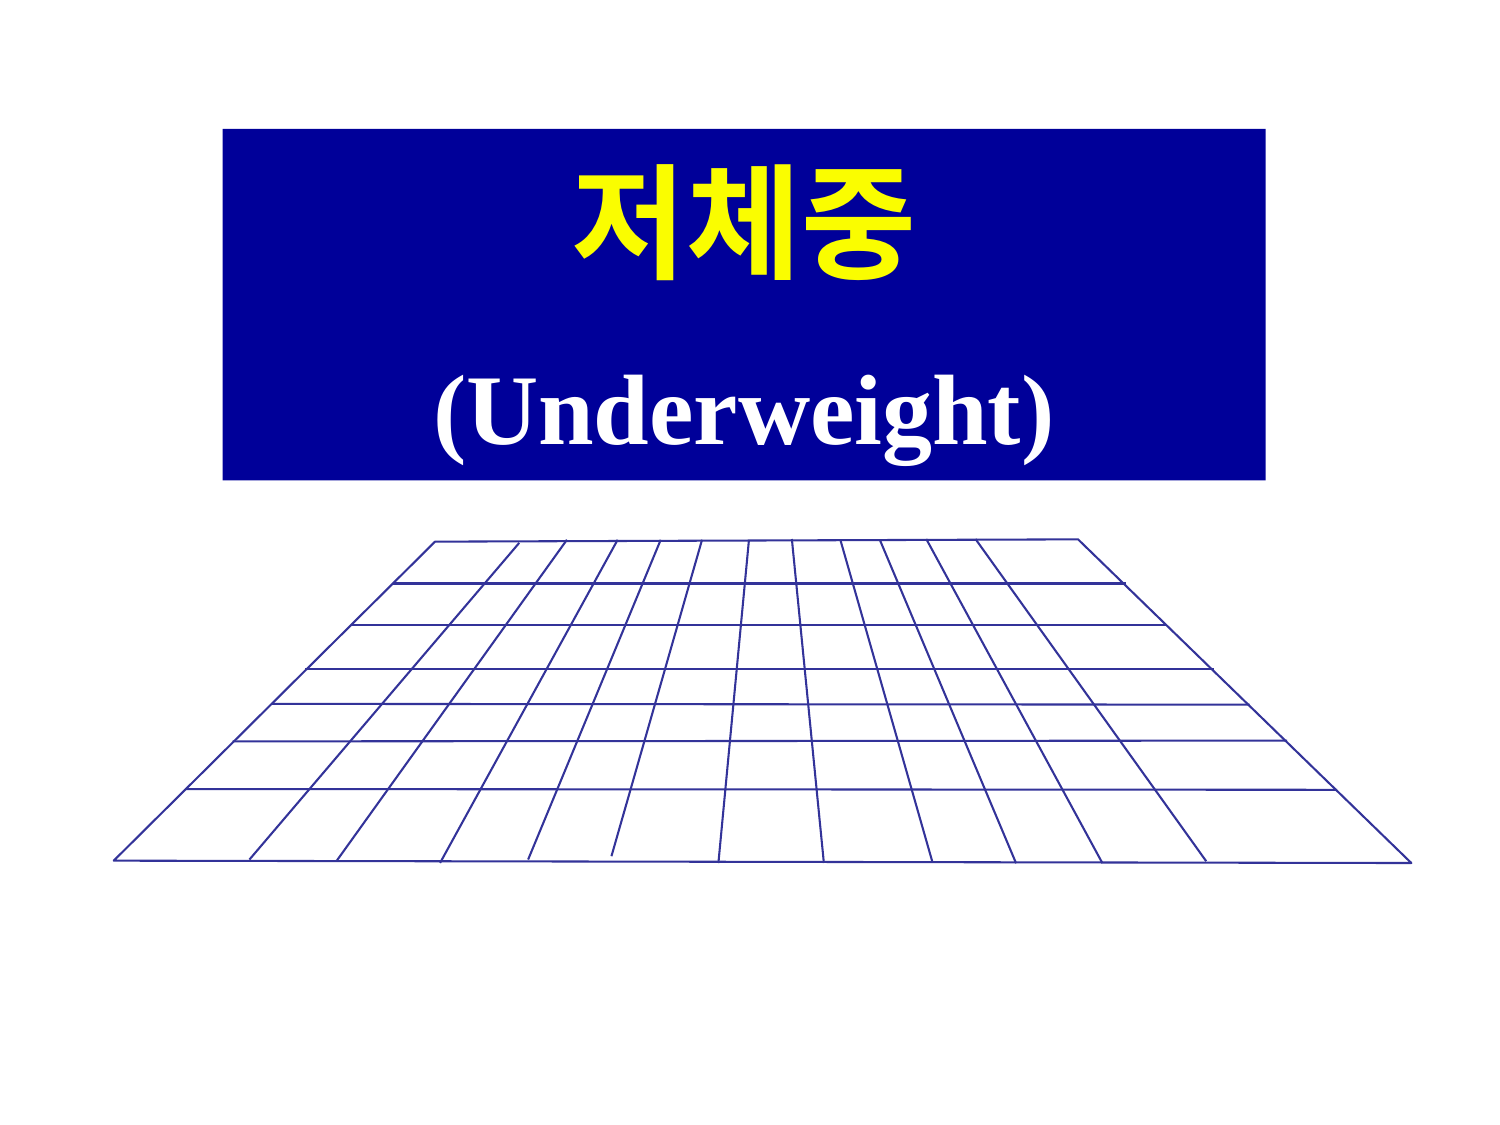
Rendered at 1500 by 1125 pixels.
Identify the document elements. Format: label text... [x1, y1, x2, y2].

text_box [113, 538, 1412, 864]
text_box 저체중 (Underweight) [222, 128, 1266, 481]
